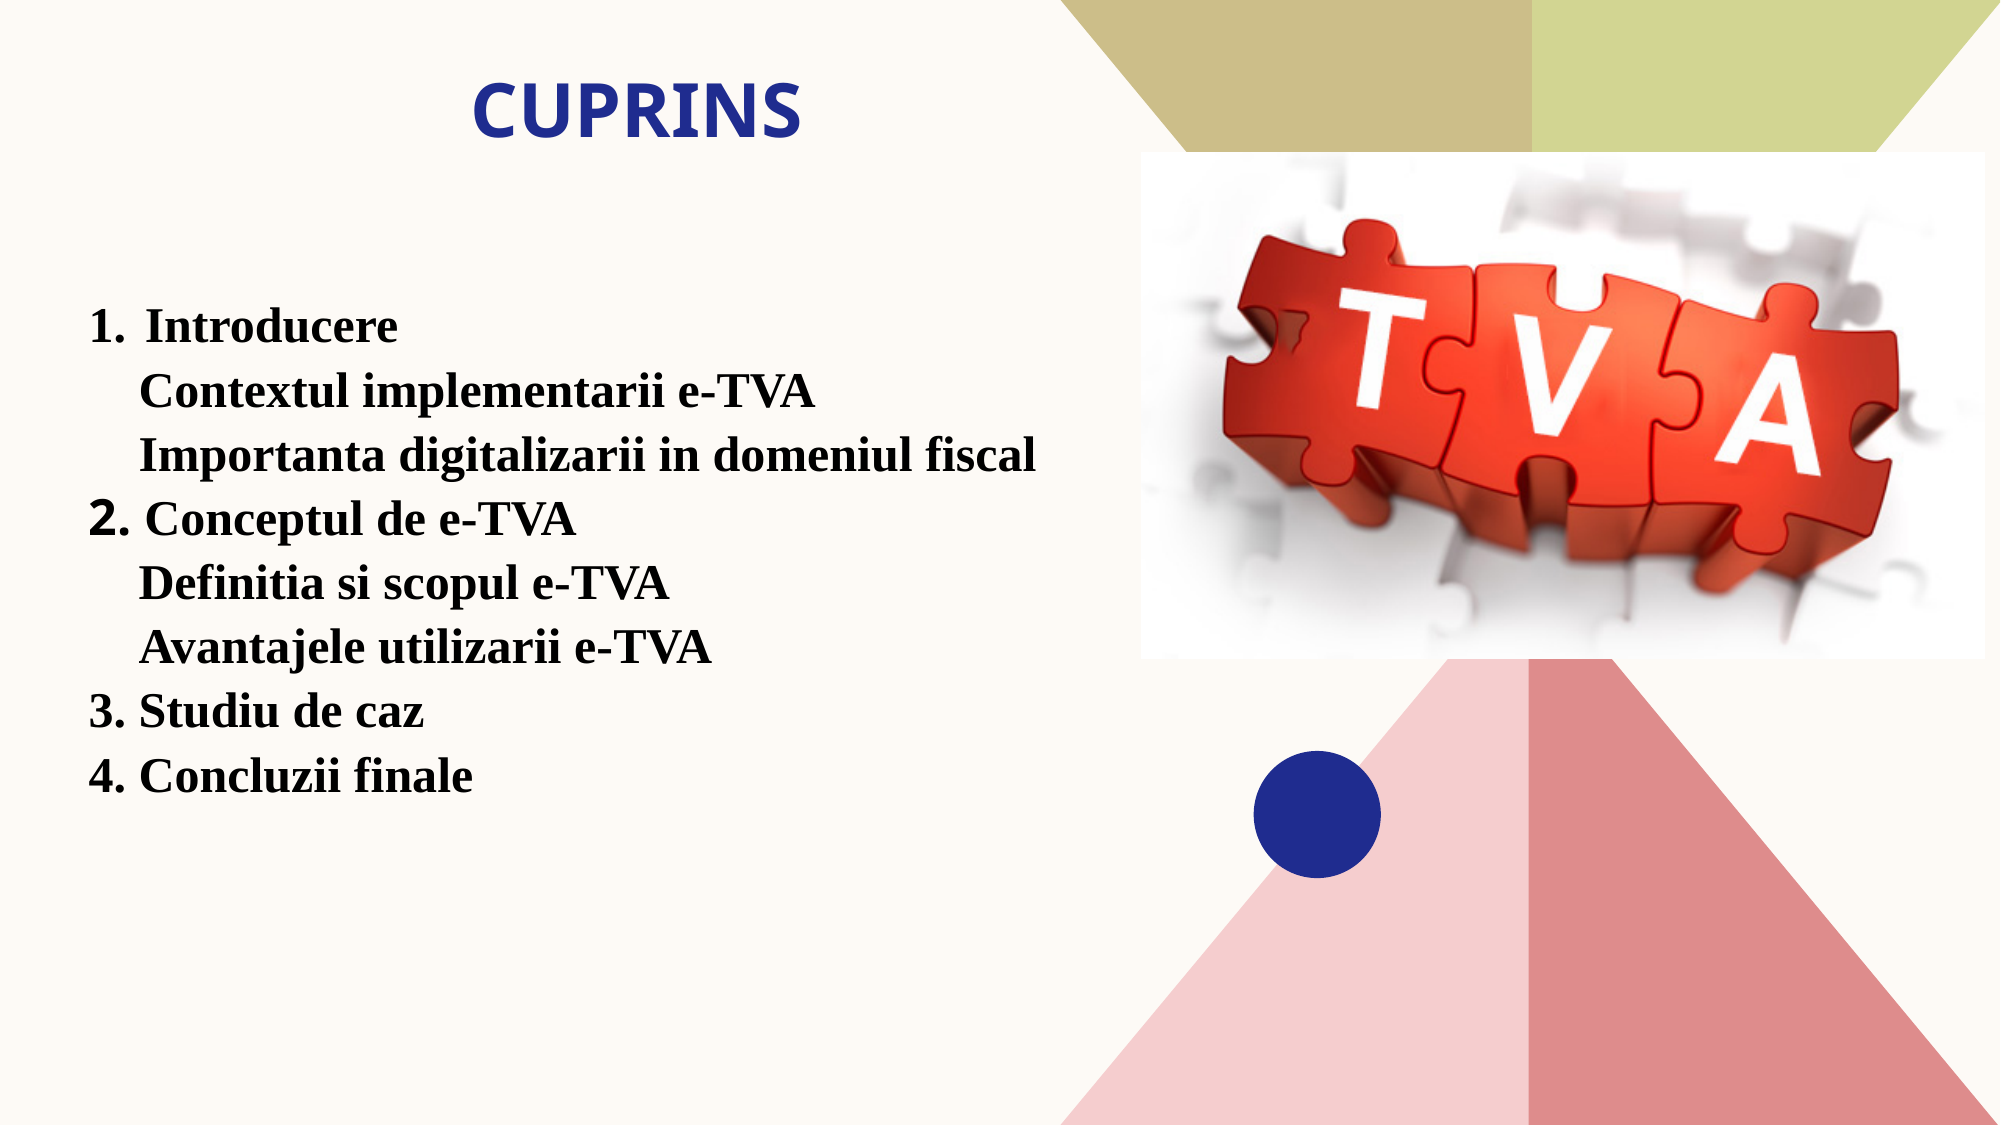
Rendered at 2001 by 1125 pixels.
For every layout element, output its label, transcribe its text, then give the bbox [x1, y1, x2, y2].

title CUPRINS [96, 21, 1177, 153]
list Introducere Contextul implementarii e-TVA Importanta digitalizarii in domeniul fiscal 2. Conceptul de e-TVA Definitia si scopul e-TVA Avantajele utilizarii e-TVA 3. Studiu de caz 4. Concluzii finale [73, 249, 1141, 902]
picture [1140, 152, 1985, 659]
